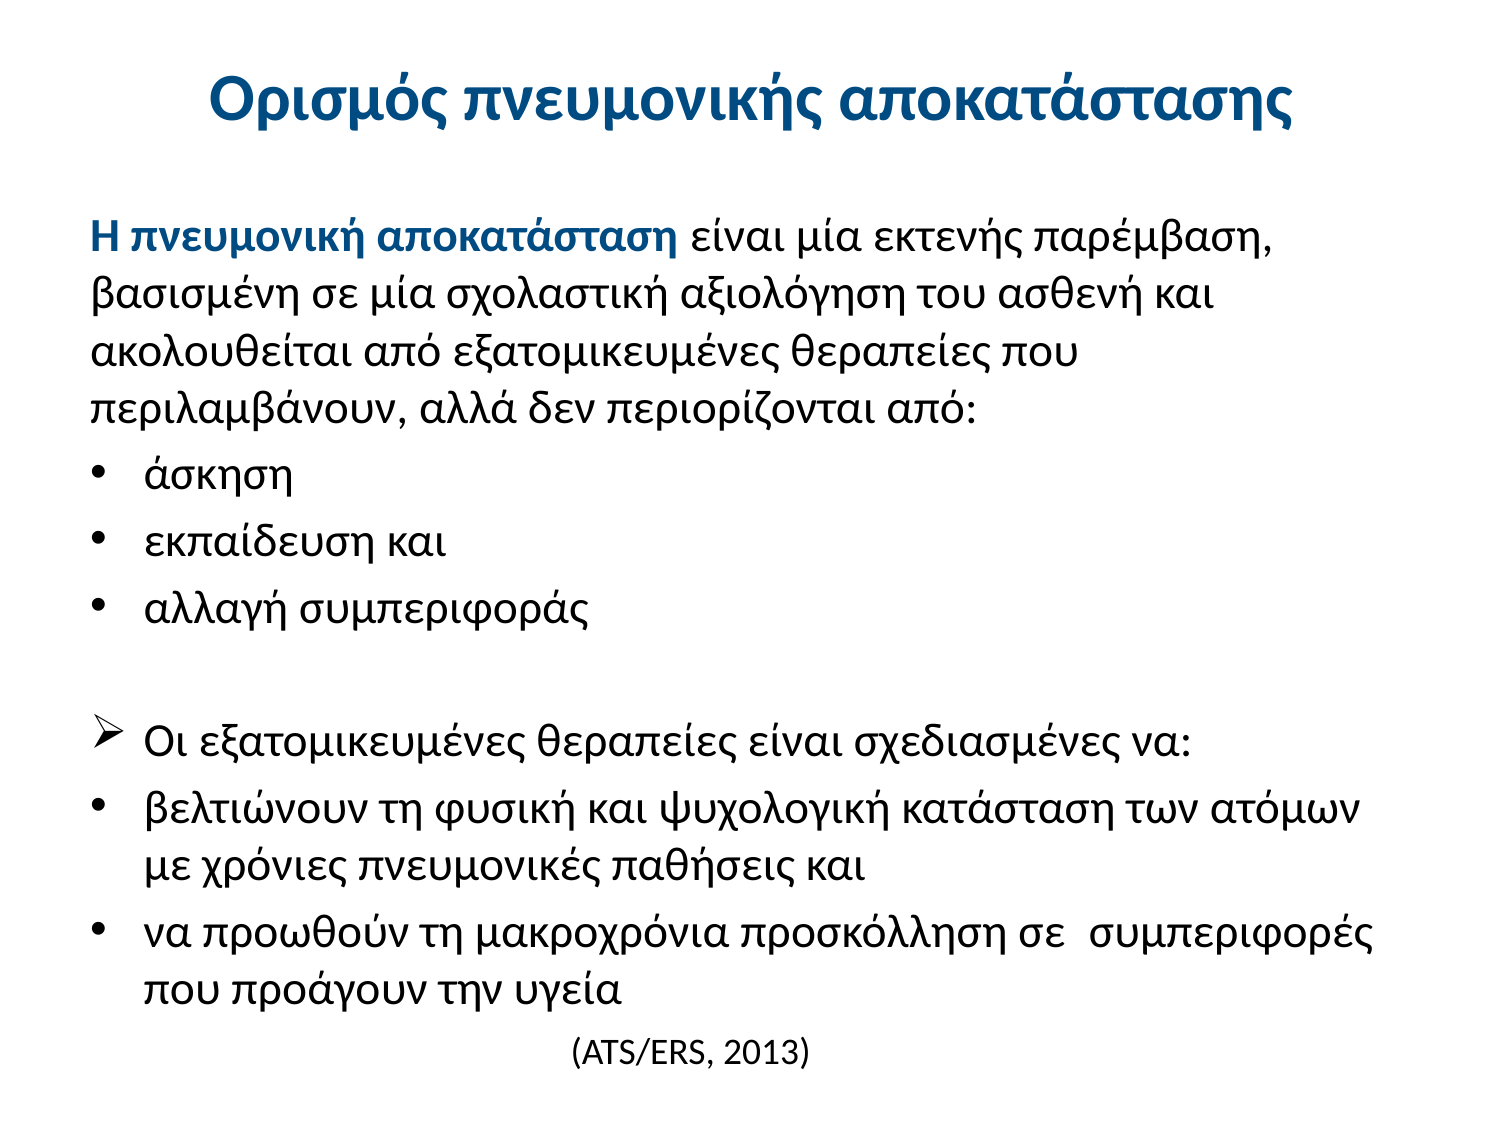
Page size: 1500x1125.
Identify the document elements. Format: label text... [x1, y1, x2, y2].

text_box (ATS/ERS, 2013) [507, 1020, 874, 1080]
title Ορισμός πνευμονικής αποκατάστασης [76, 19, 1427, 169]
list H πνευμονική αποκατάσταση είναι μία εκτενής παρέμβαση, βασισμένη σε μία σχολαστική αξιολόγηση του ασθενή και ακολουθείται από εξατομικευμένες θεραπείες που περιλαμβάνουν, αλλά δεν περιορίζονται από: άσκηση εκπαίδευση και αλλαγή συμπεριφοράς Οι εξατομικευμένες θεραπείες είναι σχεδιασμένες να: βελτιώνουν τη φυσική και ψυχολογική κατάσταση των ατόμων με χρόνιες πνευμονικές παθήσεις και να προωθούν τη μακροχρόνια προσκόλληση σε συμπεριφορές που προάγουν την υγεία [75, 196, 1425, 1024]
